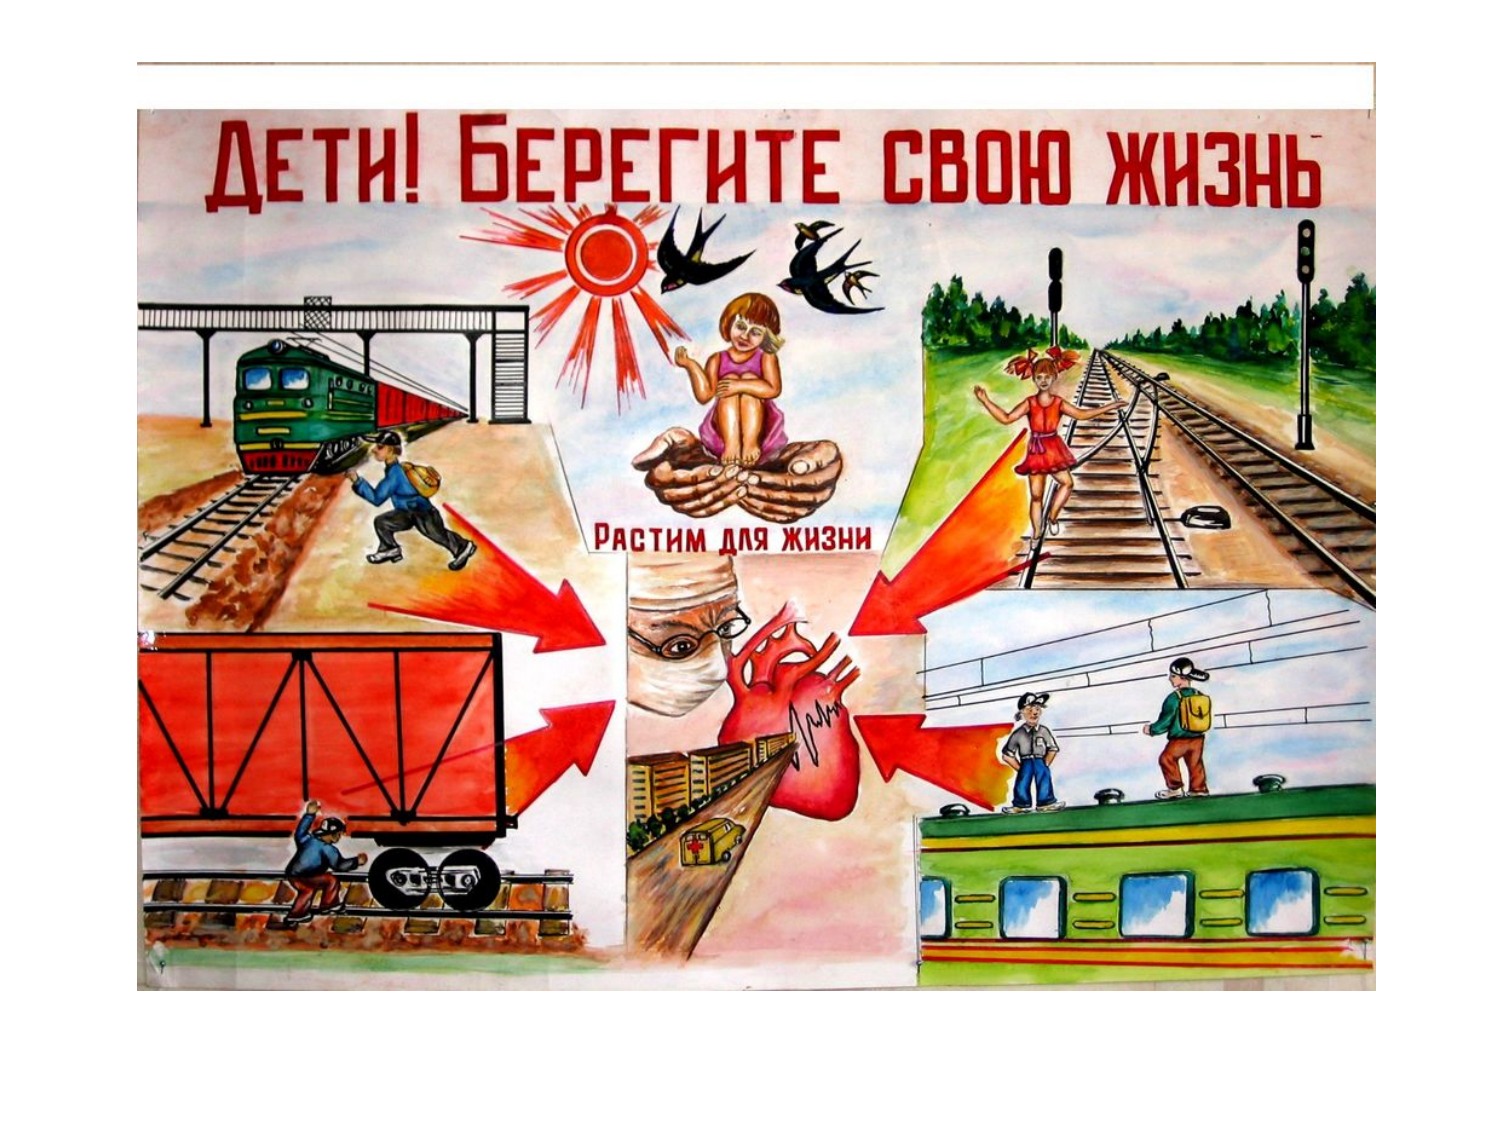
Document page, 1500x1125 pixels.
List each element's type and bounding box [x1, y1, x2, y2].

picture [137, 62, 1376, 992]
